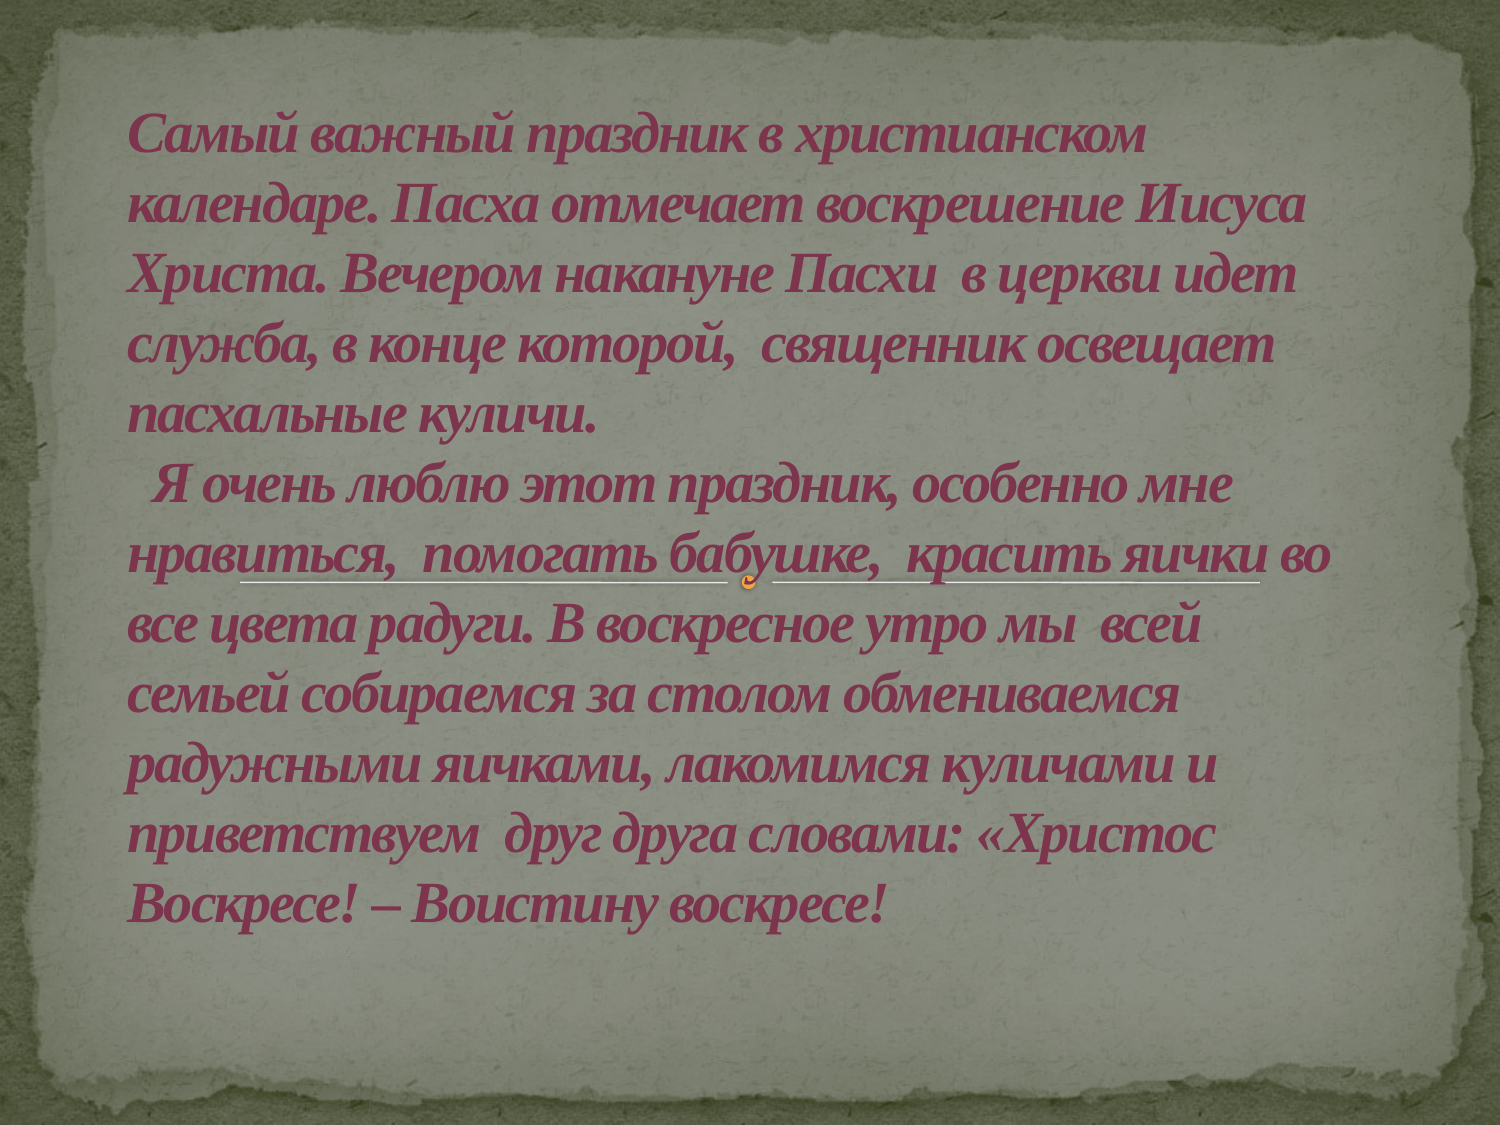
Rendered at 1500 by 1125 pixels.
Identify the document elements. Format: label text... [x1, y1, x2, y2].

title Самый важный праздник в христианском календаре. Пасха отмечает воскрешение Иисуса Христа. Вечером накануне Пасхи в церкви идет служба, в конце которой, священник освещает пасхальные куличи. Я очень люблю этот праздник, особенно мне нравиться, помогать бабушке, красить яички во все цвета радуги. В воскресное утро мы всей семьей собираемся за столом обмениваемся радужными яичками, лакомимся куличами и приветствуем друг друга словами: «Христос Воскресе! – Воистину воскресе! [112, 113, 1388, 1012]
